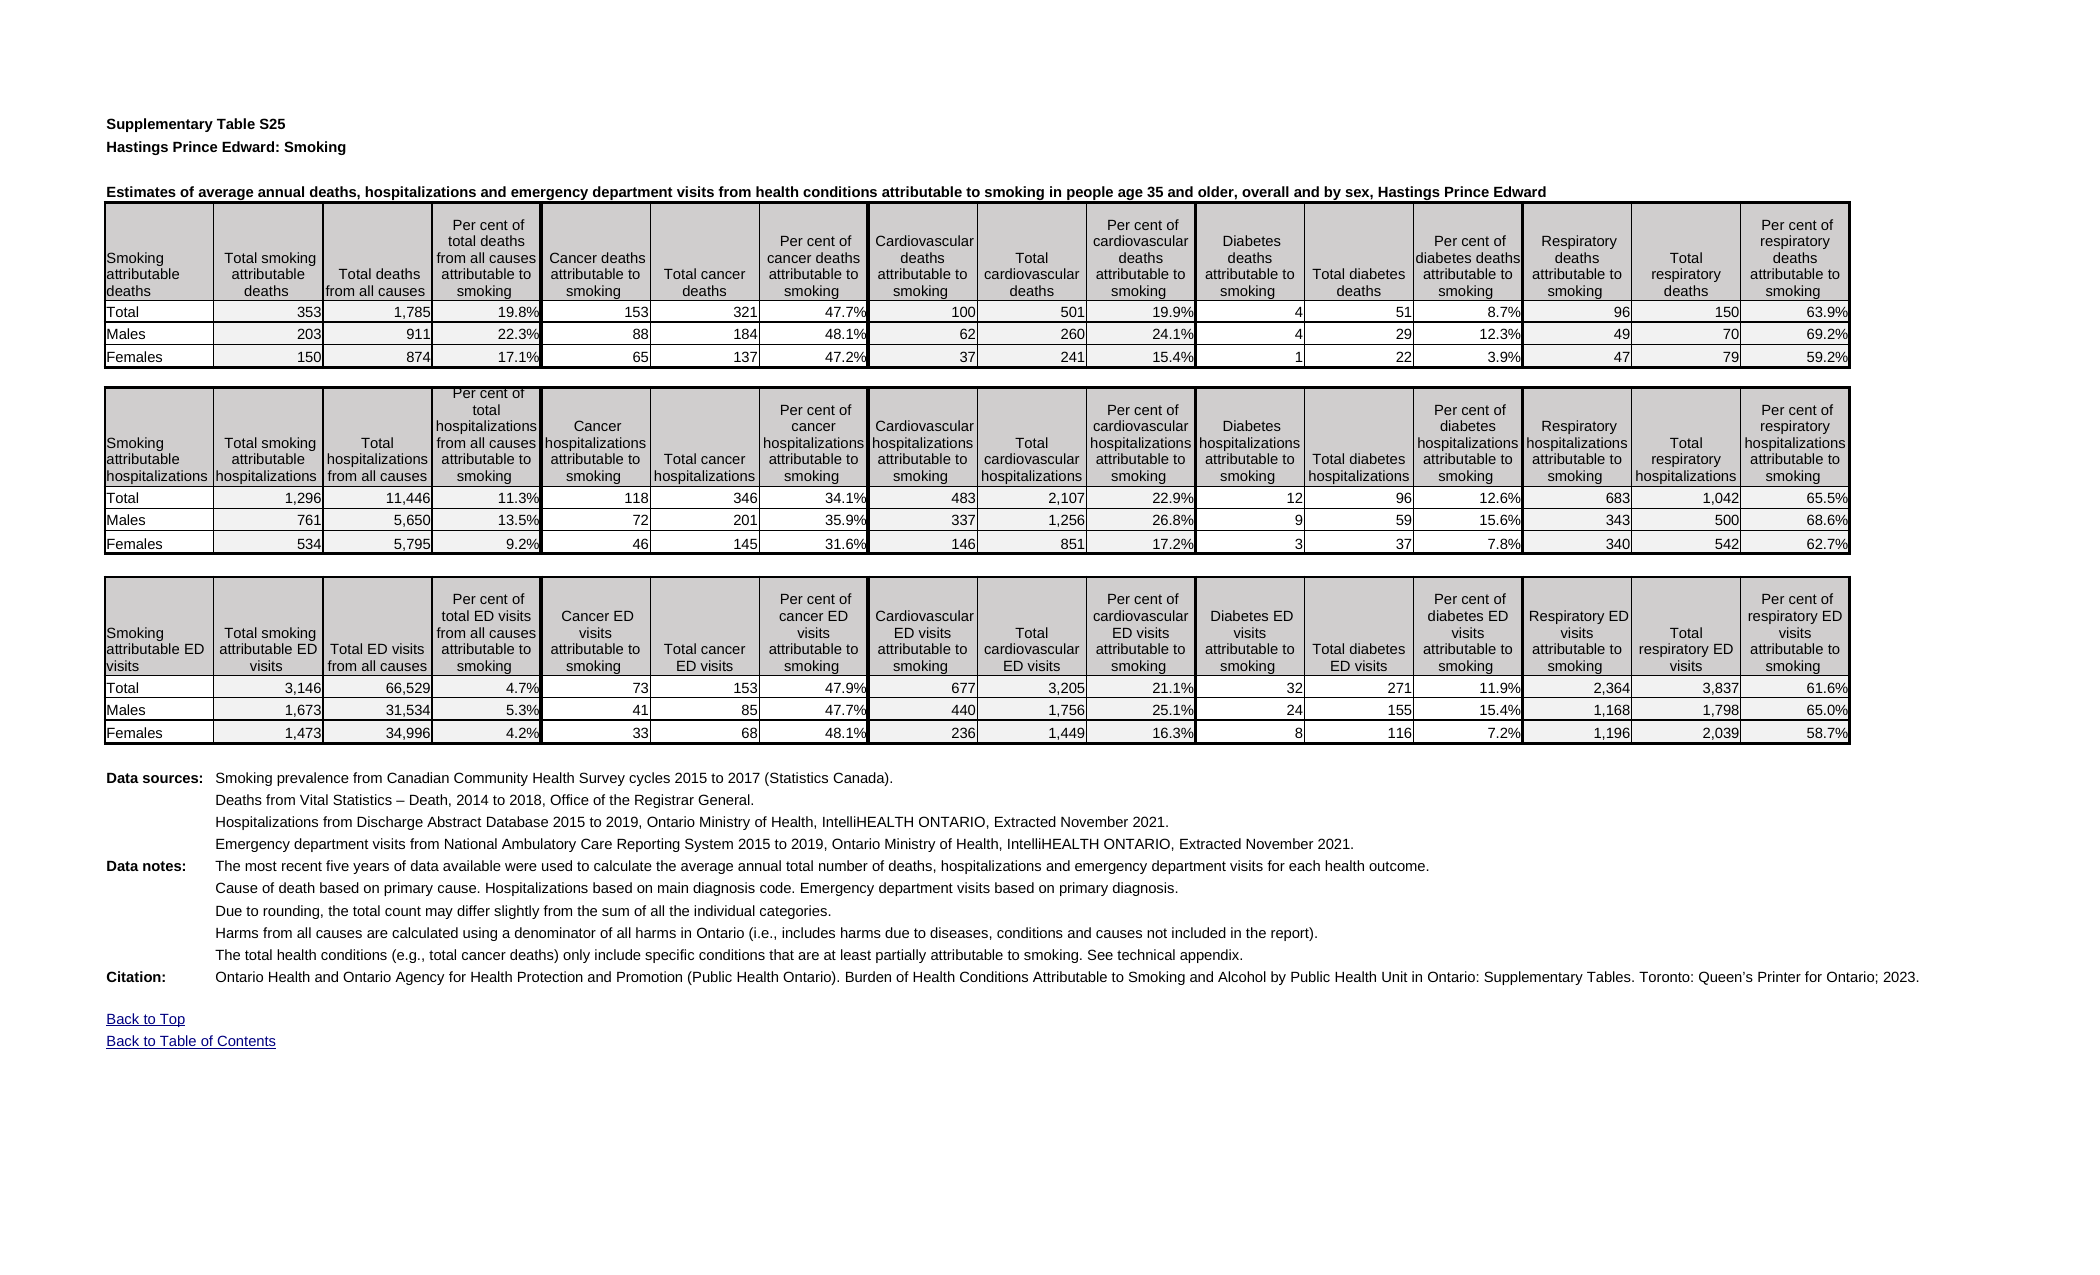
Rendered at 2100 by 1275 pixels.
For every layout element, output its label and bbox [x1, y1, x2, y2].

table_header [105, 112, 214, 134]
